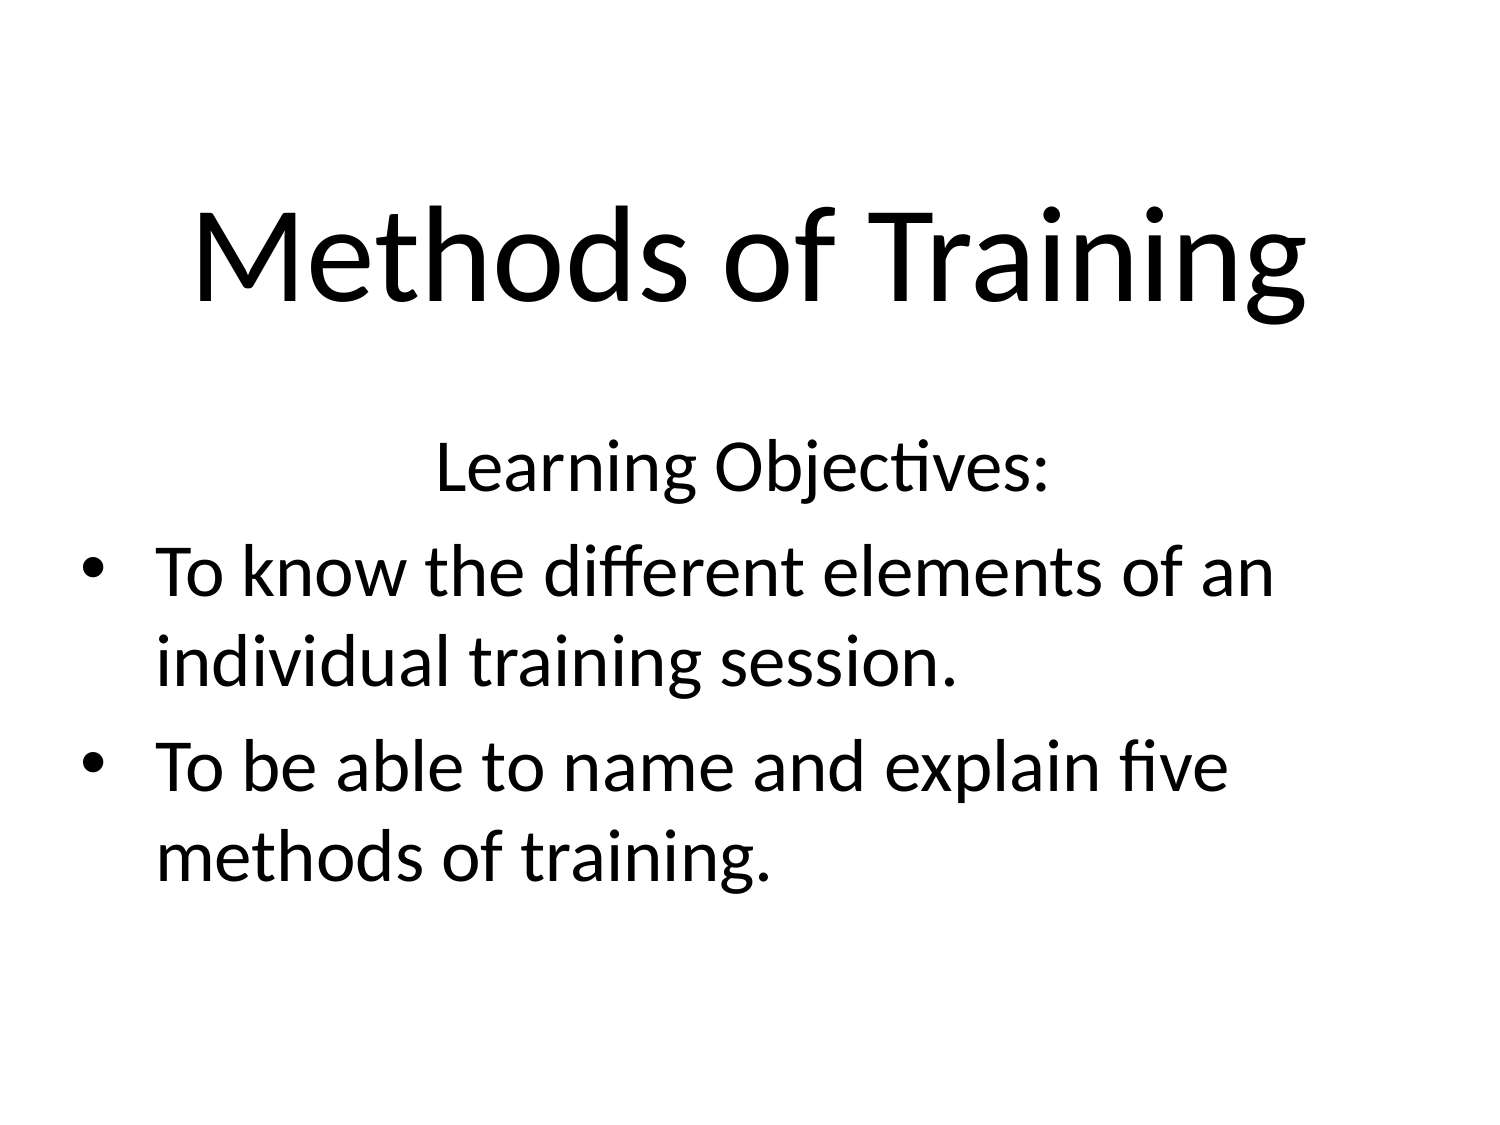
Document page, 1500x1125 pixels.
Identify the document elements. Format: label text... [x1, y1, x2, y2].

subtitle Learning Objectives: To know the different elements of an individual training session. To be able to name and explain five methods of training. [64, 408, 1424, 697]
title Methods of Training [112, 125, 1388, 367]
